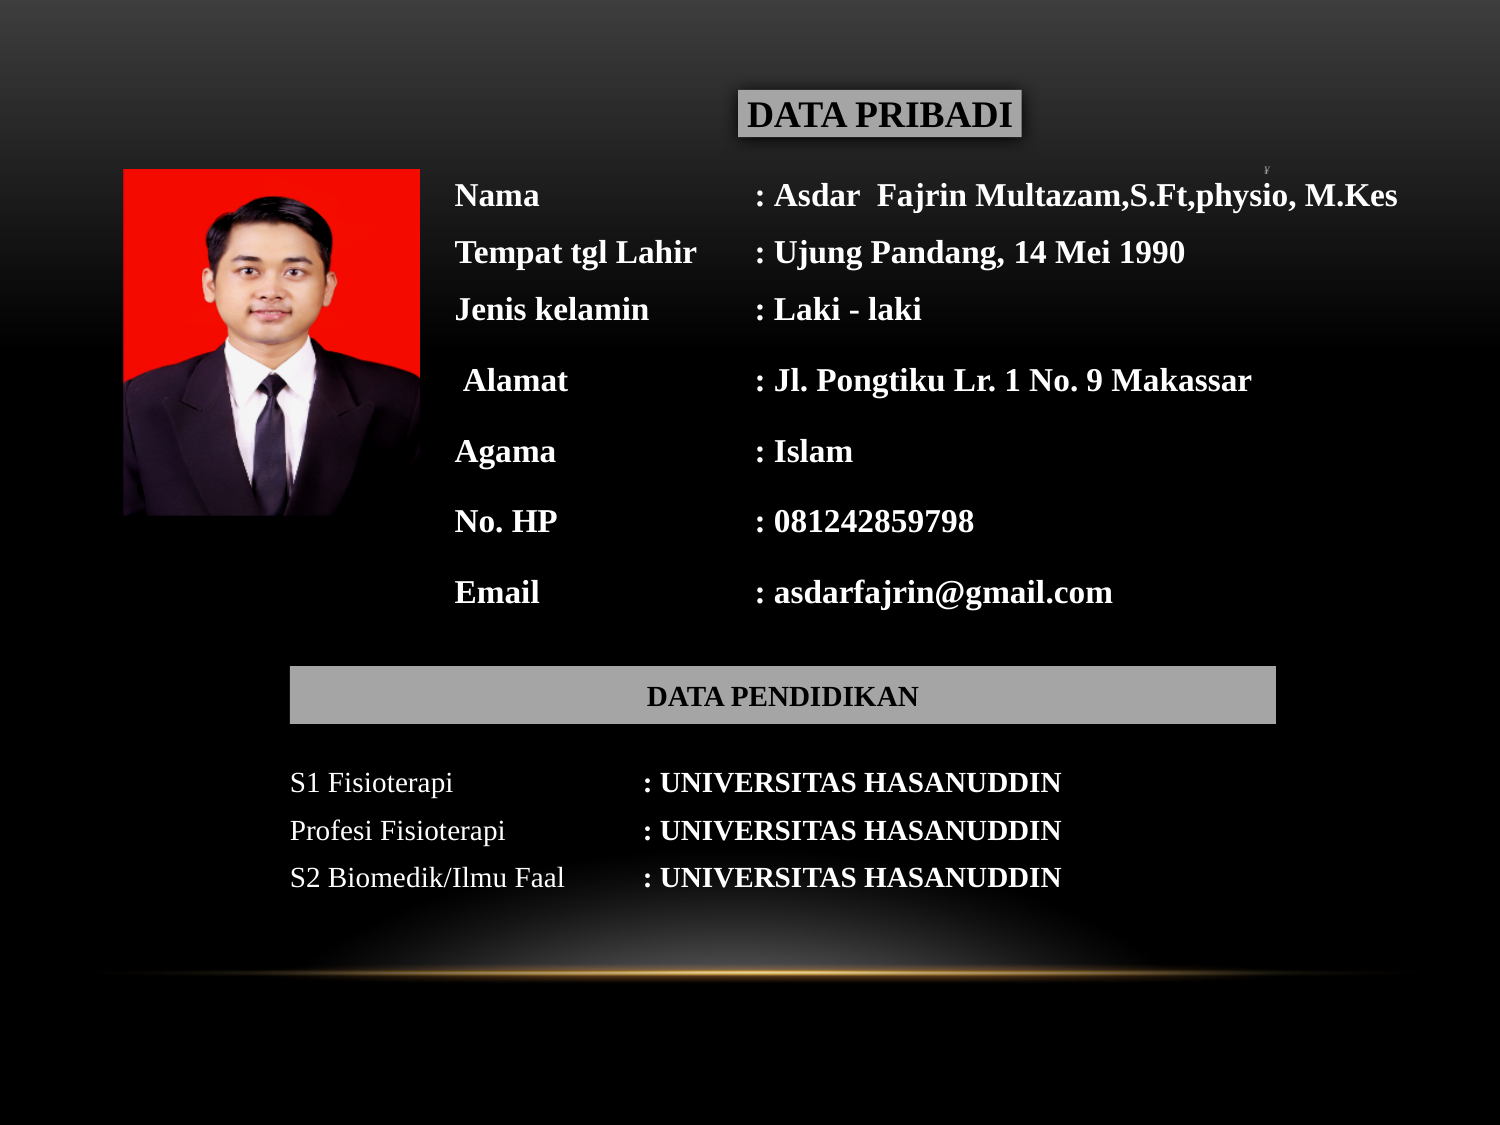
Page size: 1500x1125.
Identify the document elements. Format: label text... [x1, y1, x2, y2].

text_box Nama : Asdar Fajrin Multazam,S.Ft,physio, M.Kes Tempat tgl Lahir : Ujung Pandang, 14 Mei 1990 Jenis kelamin : Laki - laki Alamat : Jl. Pongtiku Lr. 1 No. 9 Makassar Agama : Islam No. HP : 081242859798 Email : asdarfajrin@gmail.com [454, 172, 1465, 622]
text_box : UNIVERSITAS HASANUDDIN : UNIVERSITAS HASANUDDIN : UNIVERSITAS HASANUDDIN [642, 751, 1500, 1071]
text_box ¥ [1263, 163, 1276, 172]
text_box DATA PRIBADI [738, 89, 1022, 138]
text_box S1 Fisioterapi Profesi Fisioterapi S2 Biomedik/Ilmu Faal [289, 751, 585, 1002]
text_box DATA PENDIDIKAN [289, 666, 1276, 724]
text_box [904, 207, 1229, 567]
picture [0, 0, 1500, 1125]
